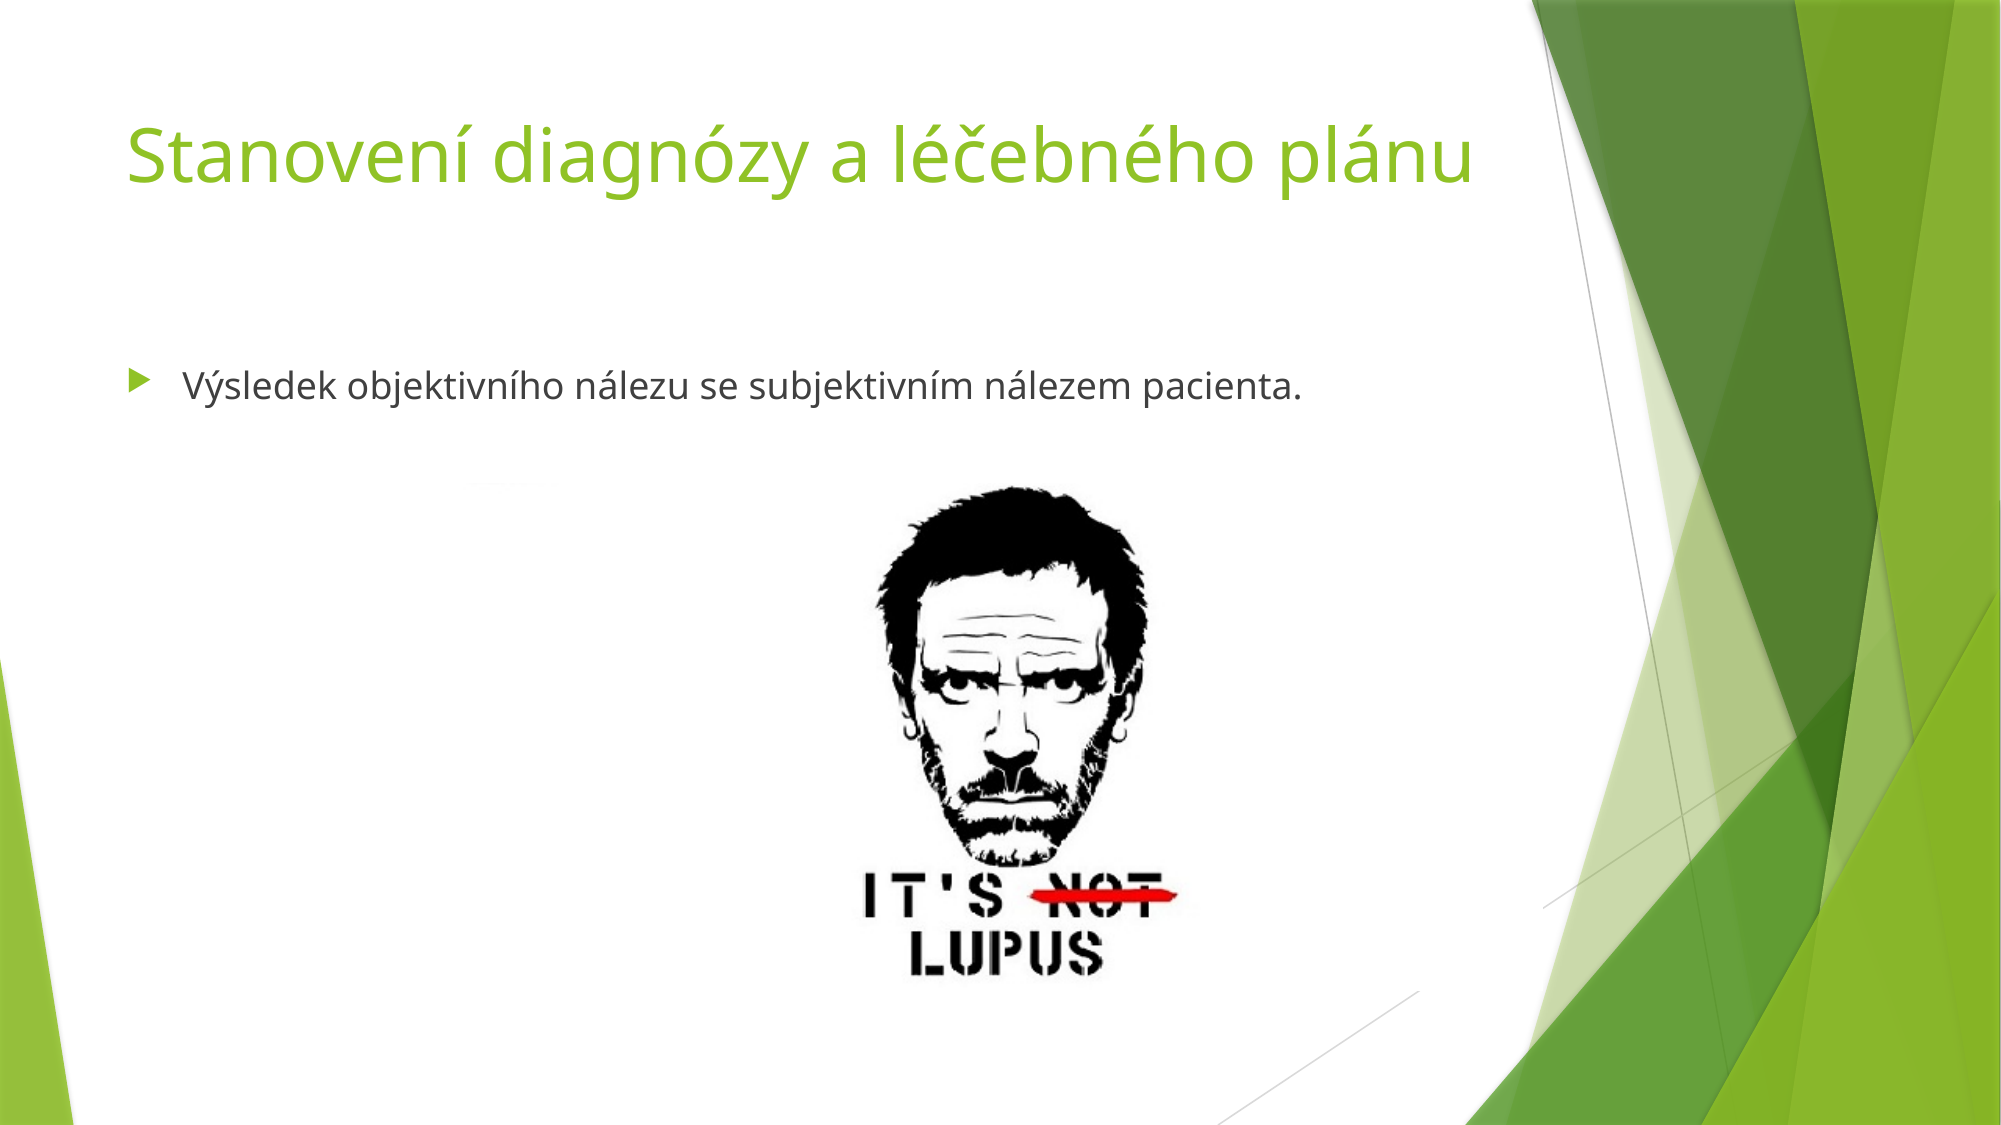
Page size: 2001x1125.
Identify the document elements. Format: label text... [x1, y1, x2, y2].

picture [89, 482, 1544, 992]
list Výsledek objektivního nálezu se subjektivním nálezem pacienta. [111, 354, 1522, 482]
title Stanovení diagnózy a léčebného plánu [111, 99, 1522, 317]
